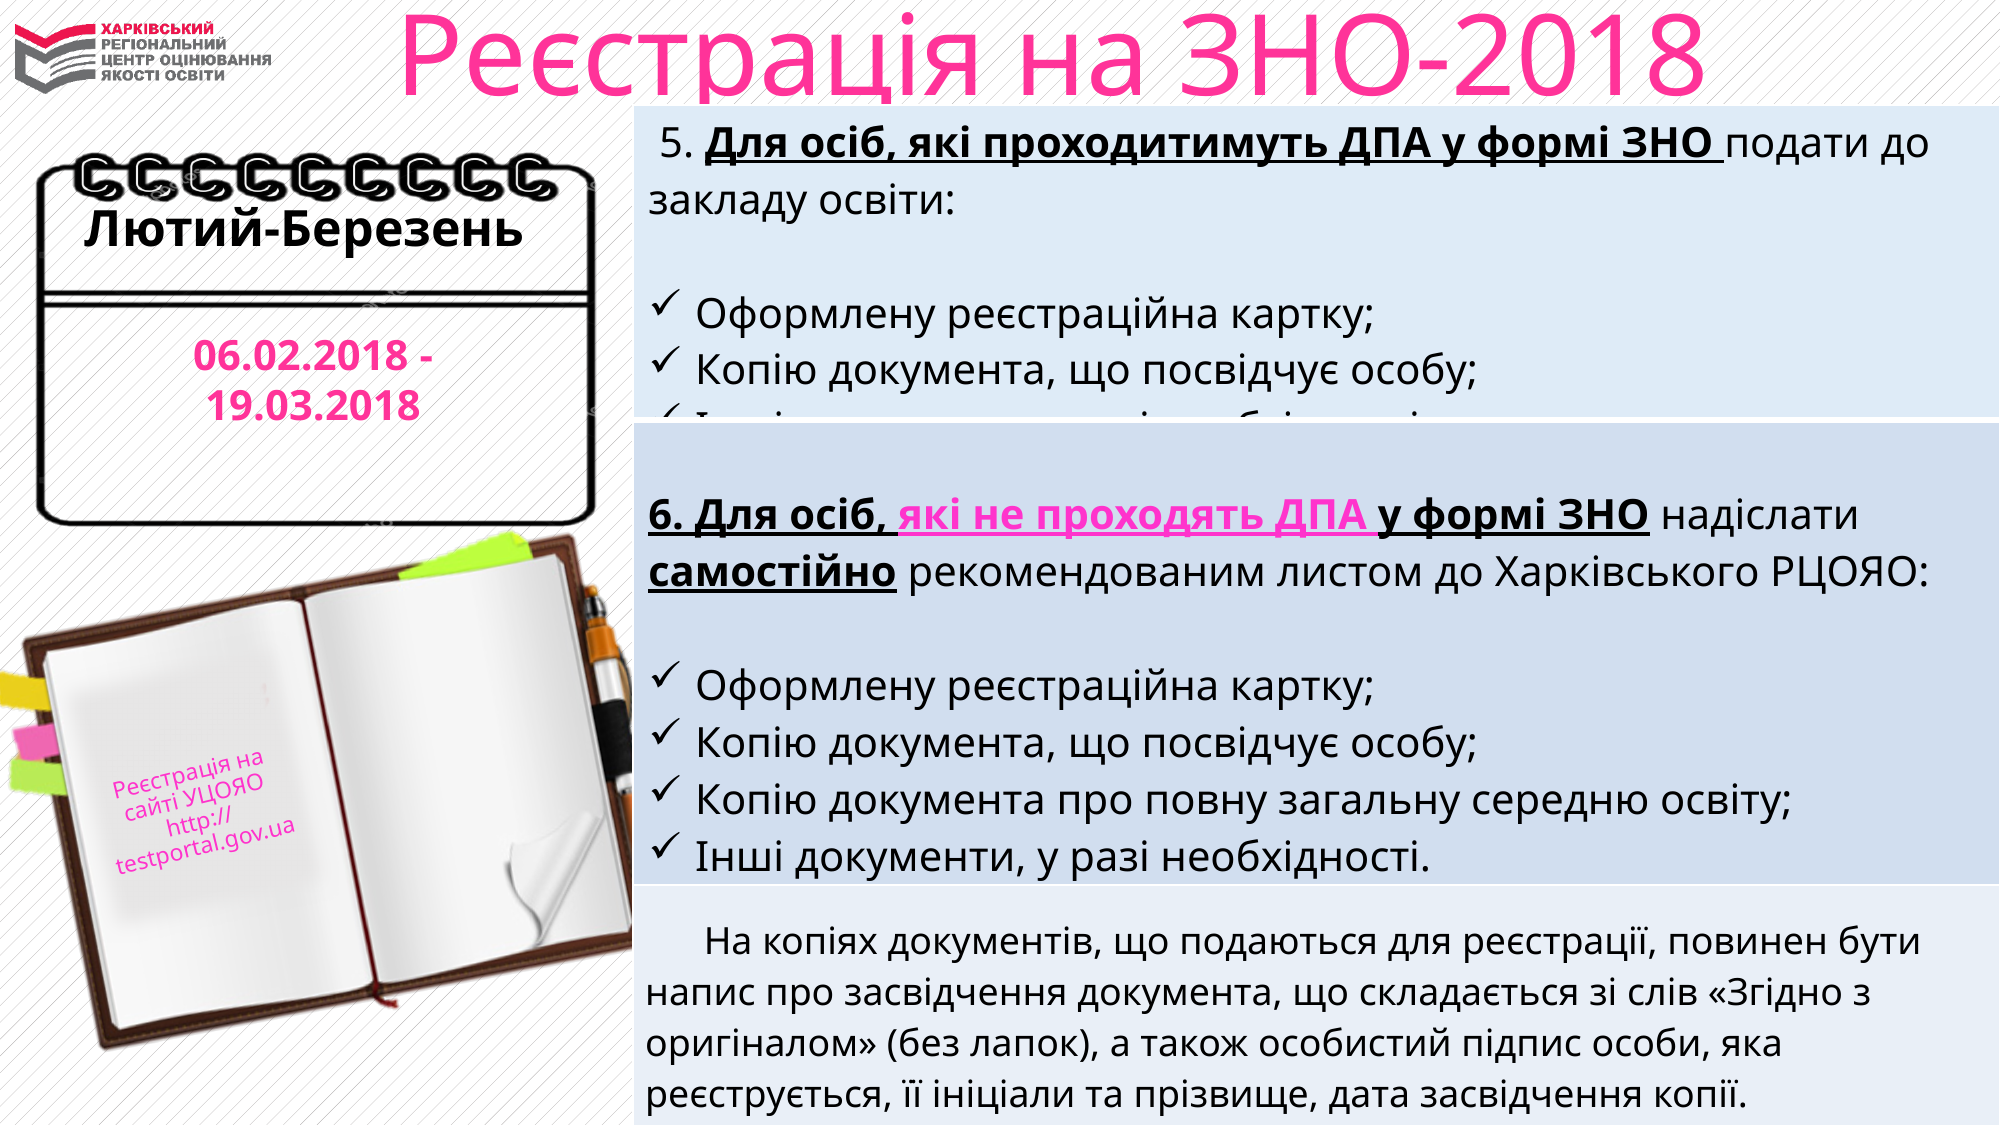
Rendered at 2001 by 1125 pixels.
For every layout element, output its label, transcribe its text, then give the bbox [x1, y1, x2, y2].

picture [14, 20, 271, 71]
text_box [2, 532, 652, 1033]
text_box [0, 71, 742, 641]
title Реєстрація на ЗНО-2018 [105, 0, 2000, 104]
picture [45, 1033, 347, 1089]
table_cell На копіях документів, що подаються для реєстрації, повинен бути напис про засвідчення документа, що складається зі слів «Згідно з оригіналом» (без лапок), а також особистий підпис особи, яка реєструється, її ініціали та прізвище, дата засвідчення копії. [634, 886, 1999, 1125]
table_cell 6. Для осіб, які не проходять ДПА у формі ЗНО надіслати самостійно рекомендованим листом до Харківського РЦОЯО: Оформлену реєстраційна картку; Копію документа, що посвідчує особу; Копію документа про повну загальну середню освіту; Інші документи, у разі необхідності. [652, 423, 1999, 884]
table_header 5. Для осіб, які проходитимуть ДПА у формі ЗНО подати до закладу освіти: Оформлену реєстраційна картку; Копію документа, що посвідчує особу; Інші документи, у разі необхідності [742, 106, 1999, 417]
